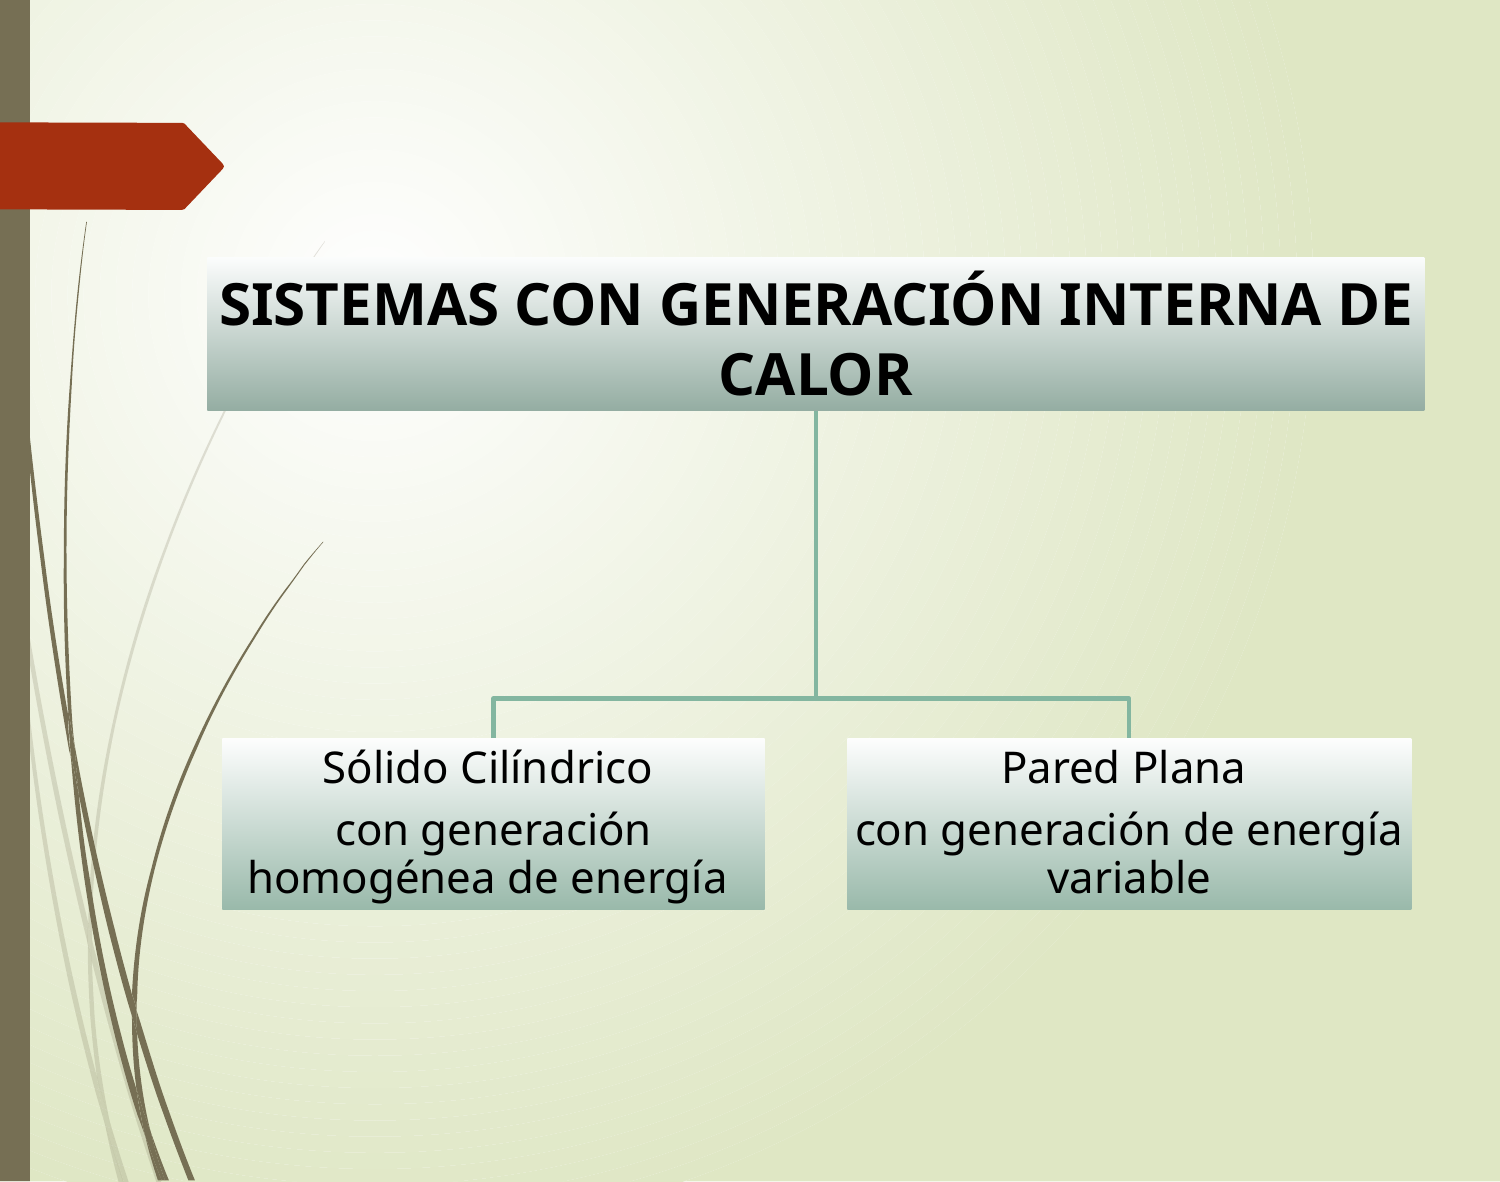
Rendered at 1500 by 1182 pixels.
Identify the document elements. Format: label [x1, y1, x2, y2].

title [82, 86, 1425, 268]
text_box [206, 256, 1425, 1158]
